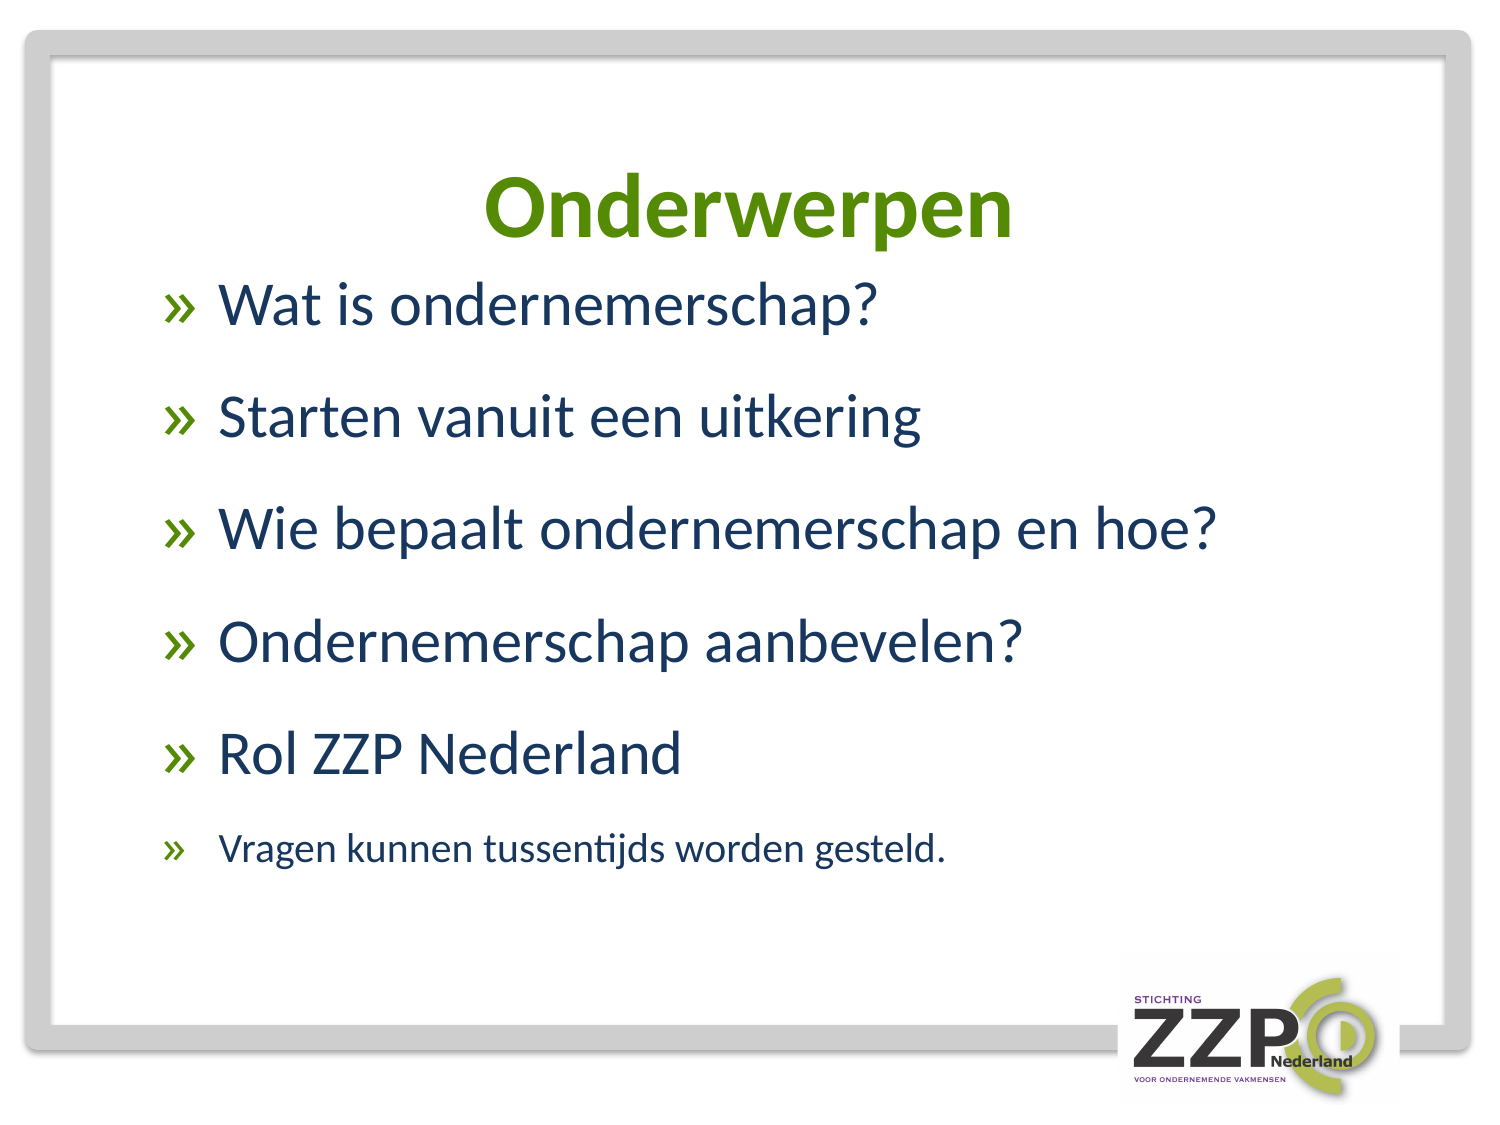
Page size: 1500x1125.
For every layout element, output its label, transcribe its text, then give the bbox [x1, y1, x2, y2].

picture [1117, 1005, 1400, 1105]
list Wat is ondernemerschap? Starten vanuit een uitkering Wie bepaalt ondernemerschap en hoe? Ondernemerschap aanbevelen? Rol ZZP Nederland Vragen kunnen tussentijds worden gesteld. [147, 255, 1425, 1005]
title Onderwerpen [75, 138, 1425, 327]
